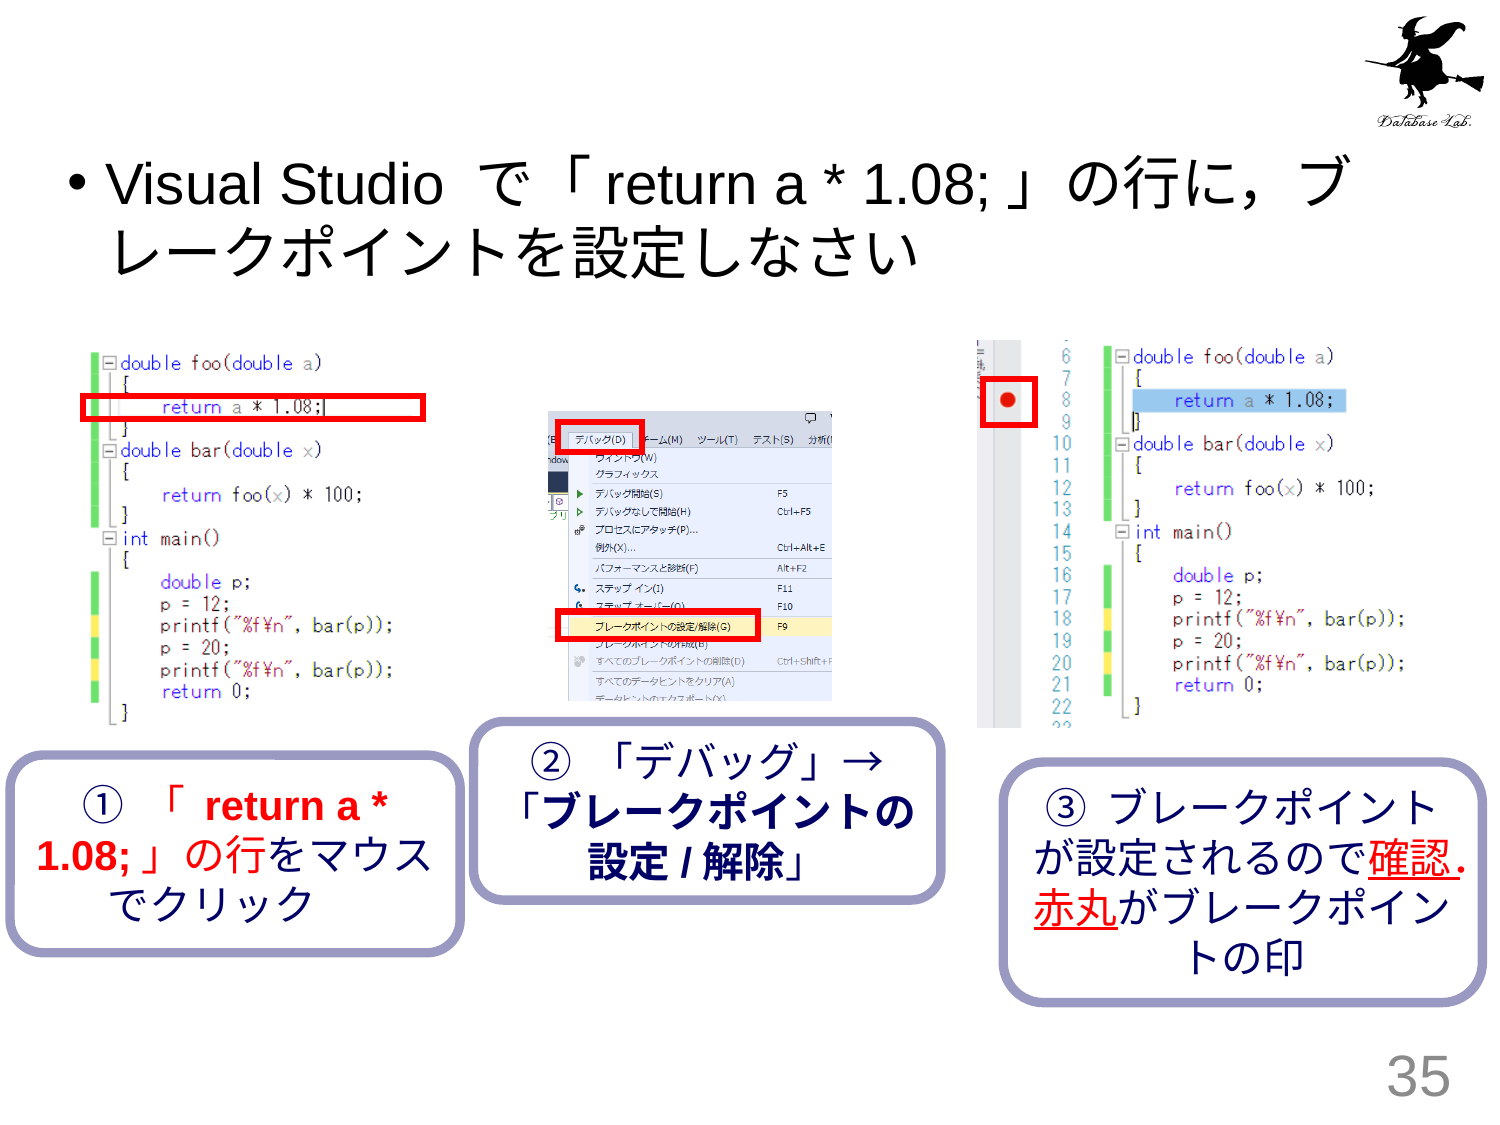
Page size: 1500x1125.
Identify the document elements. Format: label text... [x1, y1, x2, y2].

slide_number 35 [1129, 1042, 1467, 1103]
picture [977, 340, 1425, 728]
picture [1362, 14, 1486, 130]
list Visual Studio で「return a * 1.08;」の行に，ブレークポイントを設定しなさい [52, 138, 1441, 1014]
picture [548, 411, 832, 701]
picture [78, 350, 412, 737]
text_box ① 「 return a * 1.08;」の行をマウスでクリック [9, 753, 462, 954]
text_box ② 「デバッグ」→「ブレークポイントの設定/解除」 [472, 720, 942, 902]
text_box [412, 395, 424, 420]
text_box ③ ブレークポイントが設定されるので確認． 赤丸がブレークポイントの印 [1002, 761, 1484, 1004]
